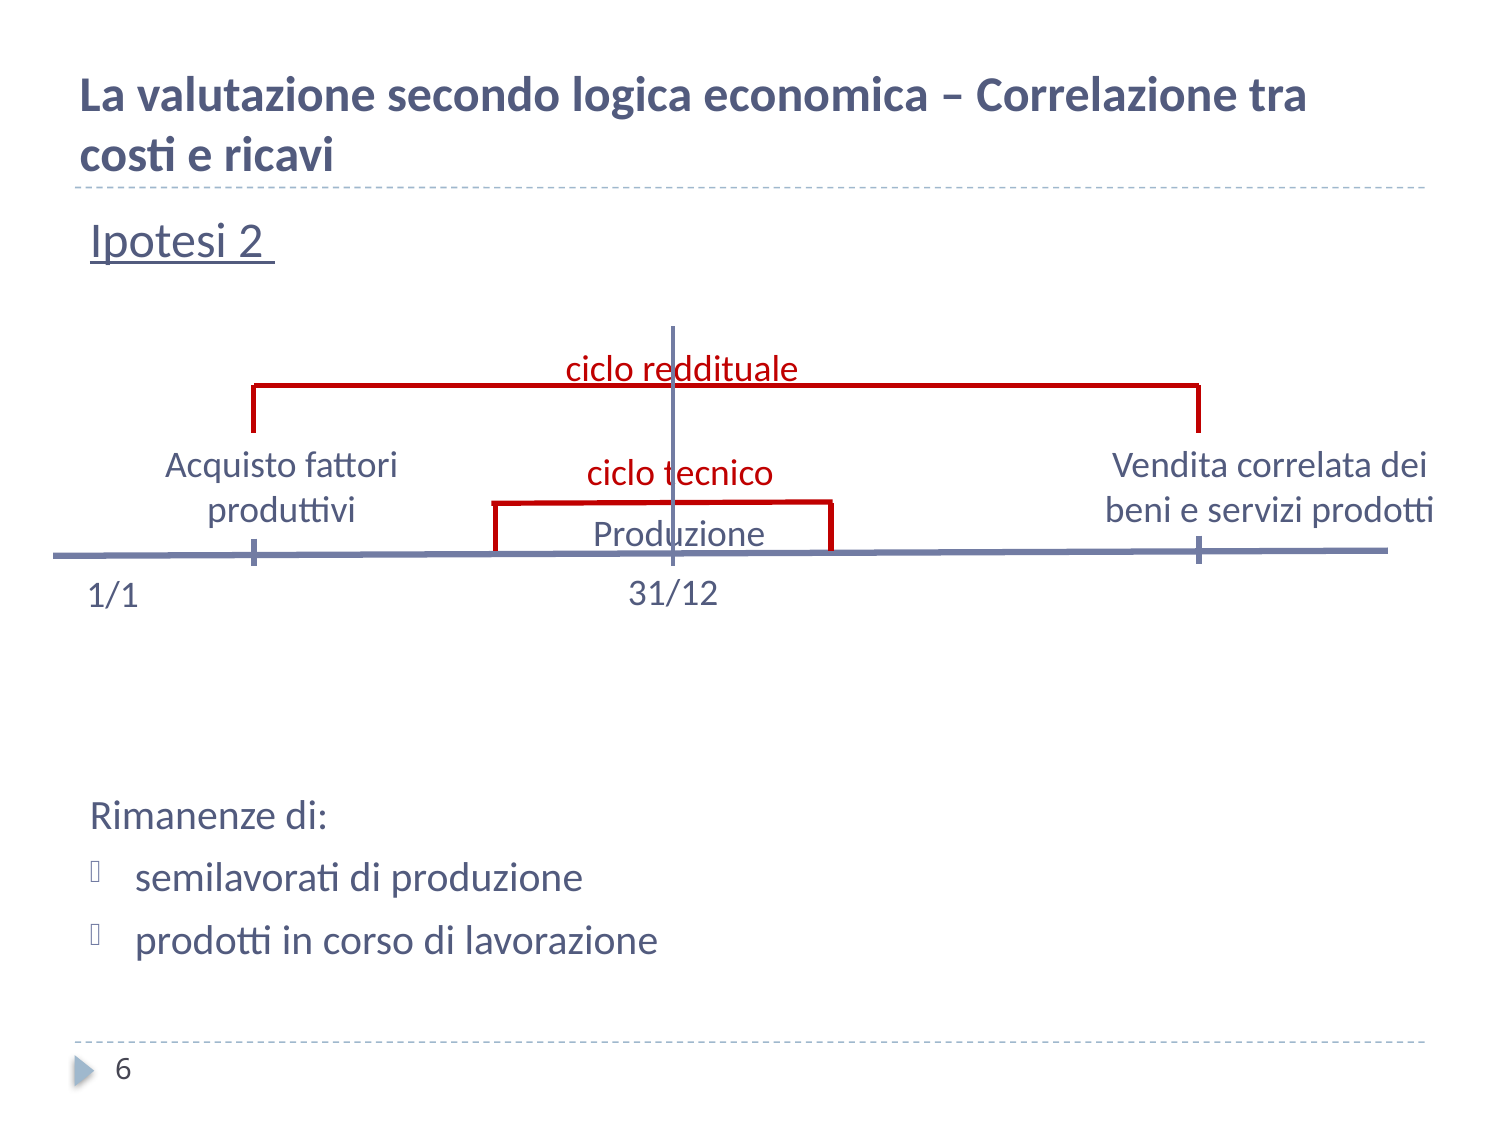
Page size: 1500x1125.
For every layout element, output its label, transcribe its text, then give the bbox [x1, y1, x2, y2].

list Ipotesi 2 Rimanenze di: semilavorati di produzione prodotti in corso di lavorazione [75, 200, 1436, 550]
text_box 1/1 [59, 568, 166, 623]
text_box ciclo tecnico [395, 440, 668, 501]
slide_number 6 [100, 1042, 426, 1103]
text_box La valutazione secondo logica economica – Correlazione tra costi e ricavi [64, 54, 1403, 190]
text_box ciclo tecnico [678, 440, 966, 501]
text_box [1204, 550, 1389, 557]
text_box ciclo reddituale [678, 336, 1017, 385]
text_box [491, 501, 668, 551]
list Ipotesi 2 Rimanenze di: semilavorati di produzione prodotti in corso di lavorazione [75, 538, 1436, 1071]
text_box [837, 550, 1193, 557]
text_box ciclo reddituale [348, 336, 669, 385]
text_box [52, 550, 248, 557]
text_box 31/12 [608, 569, 739, 621]
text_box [260, 550, 486, 557]
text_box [678, 501, 833, 551]
text_box Acquisto fattori produttivi [127, 432, 436, 538]
text_box Vendita correlata dei beni e servizi prodotti [1080, 432, 1460, 538]
